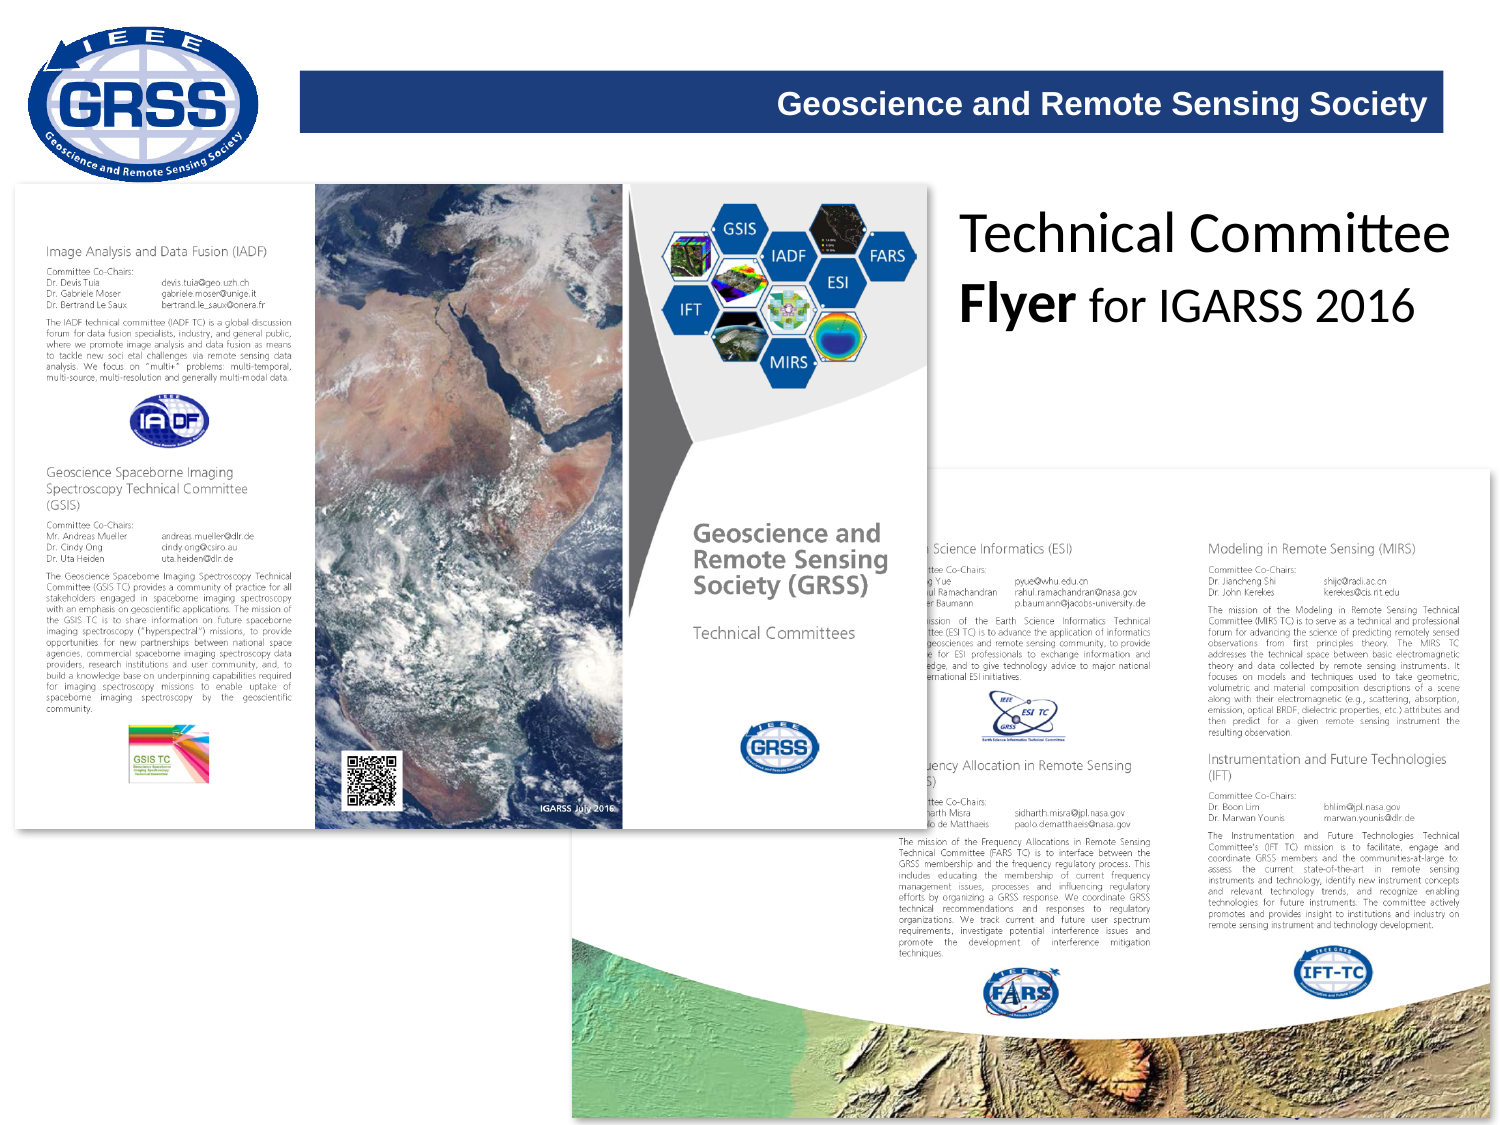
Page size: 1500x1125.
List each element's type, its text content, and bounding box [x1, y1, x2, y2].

text_box Technical Committee Flyer for IGARSS 2016 [944, 186, 1483, 342]
picture [15, 22, 1490, 1125]
